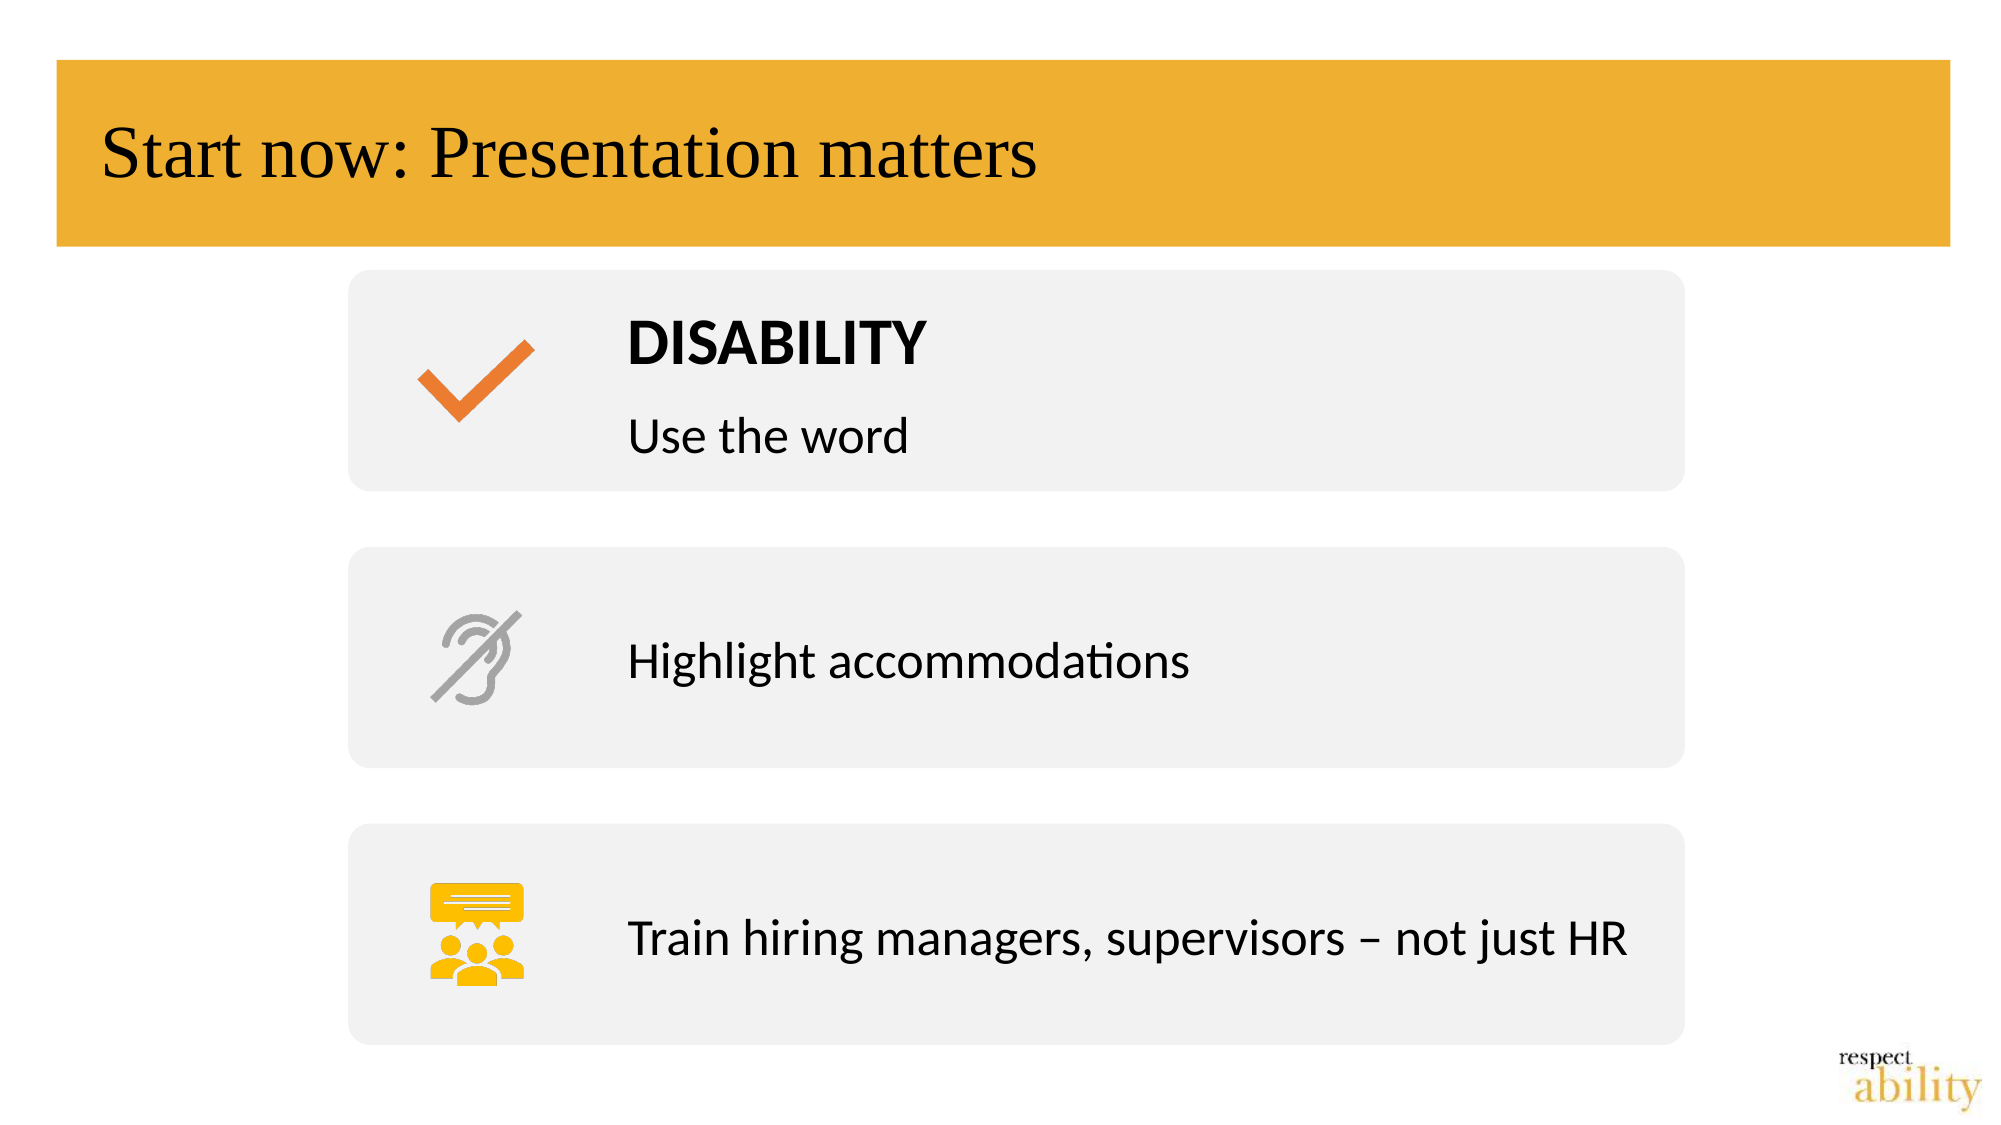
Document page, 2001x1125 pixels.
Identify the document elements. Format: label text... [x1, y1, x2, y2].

text_box [414, 319, 538, 443]
title Start now: Presentation matters [85, 59, 1948, 247]
text_box [414, 596, 538, 719]
text_box [414, 872, 538, 996]
text_box [348, 269, 1663, 492]
text_box Train hiring managers, supervisors – not just HR [604, 823, 1685, 1045]
text_box [348, 823, 604, 1045]
text_box DISABILITY Use the word [604, 270, 1685, 492]
picture [1839, 1042, 1982, 1120]
text_box Highlight accommodations [604, 546, 1685, 769]
text_box [348, 546, 604, 769]
